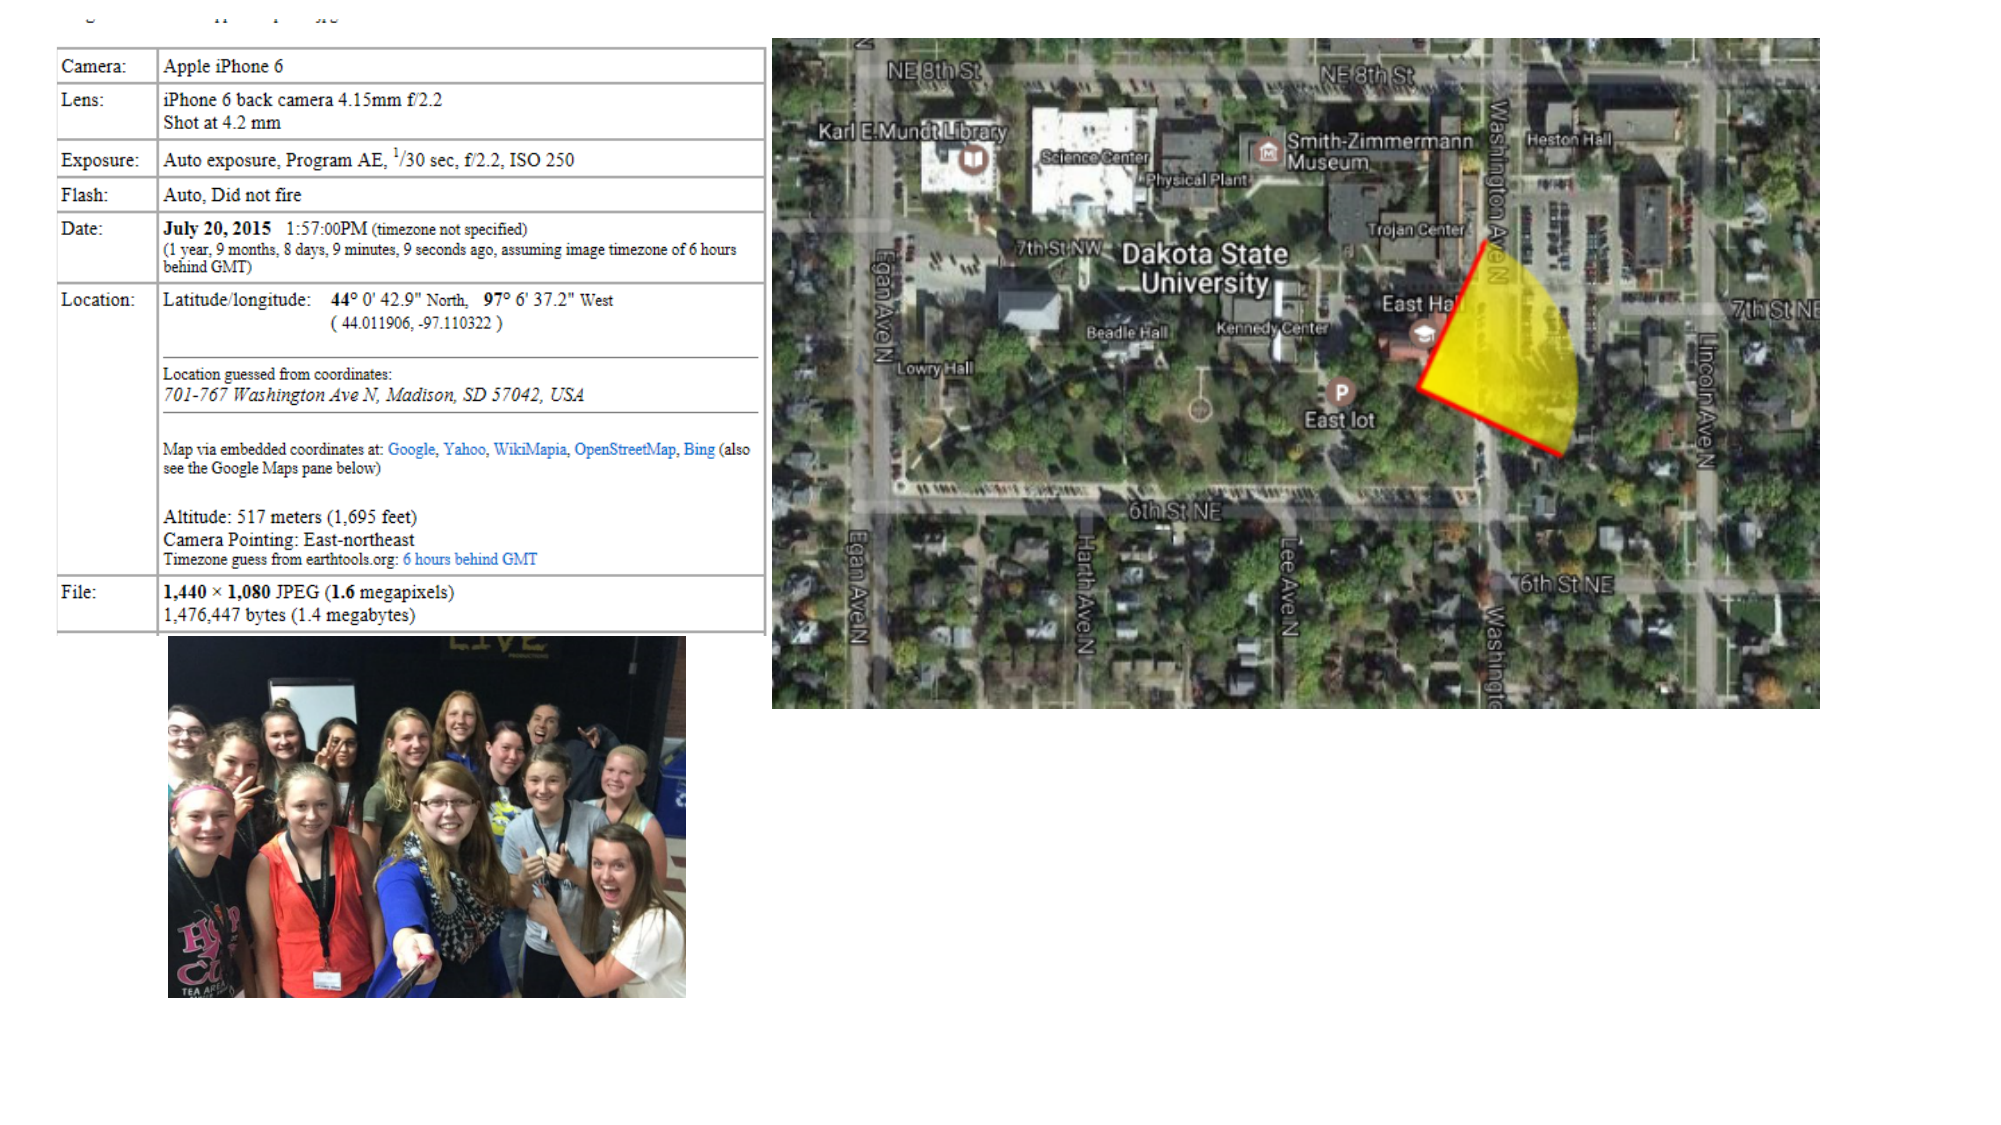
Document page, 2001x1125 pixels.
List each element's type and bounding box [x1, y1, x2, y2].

picture [56, 19, 1820, 999]
